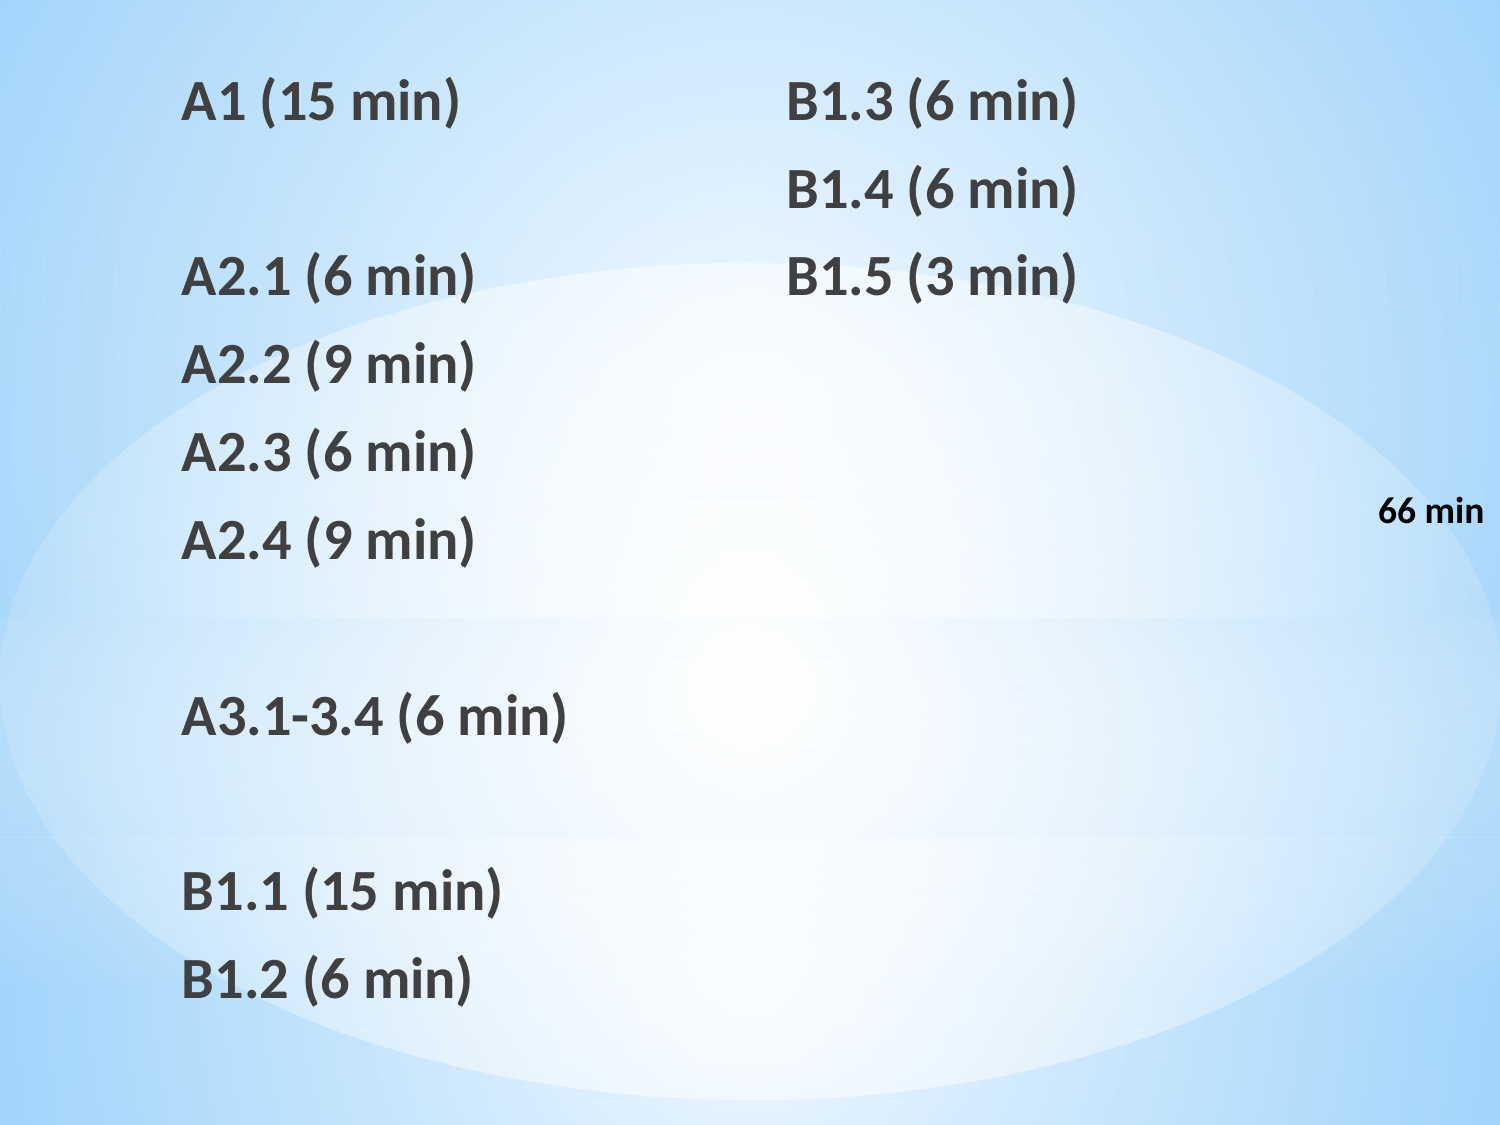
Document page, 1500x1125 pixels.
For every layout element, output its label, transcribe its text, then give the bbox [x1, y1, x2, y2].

text_box 66 min [1355, 478, 1500, 538]
text_box A1 (15 min) A2.1 (6 min) A2.2 (9 min) A2.3 (6 min) A2.4 (9 min) A3.1-3.4 (6 min) B1.1 (15 min) B1.2 (6 min) [159, 54, 762, 1059]
list B1.3 (6 min) B1.4 (6 min) B1.5 (3 min) [764, 54, 1414, 1059]
